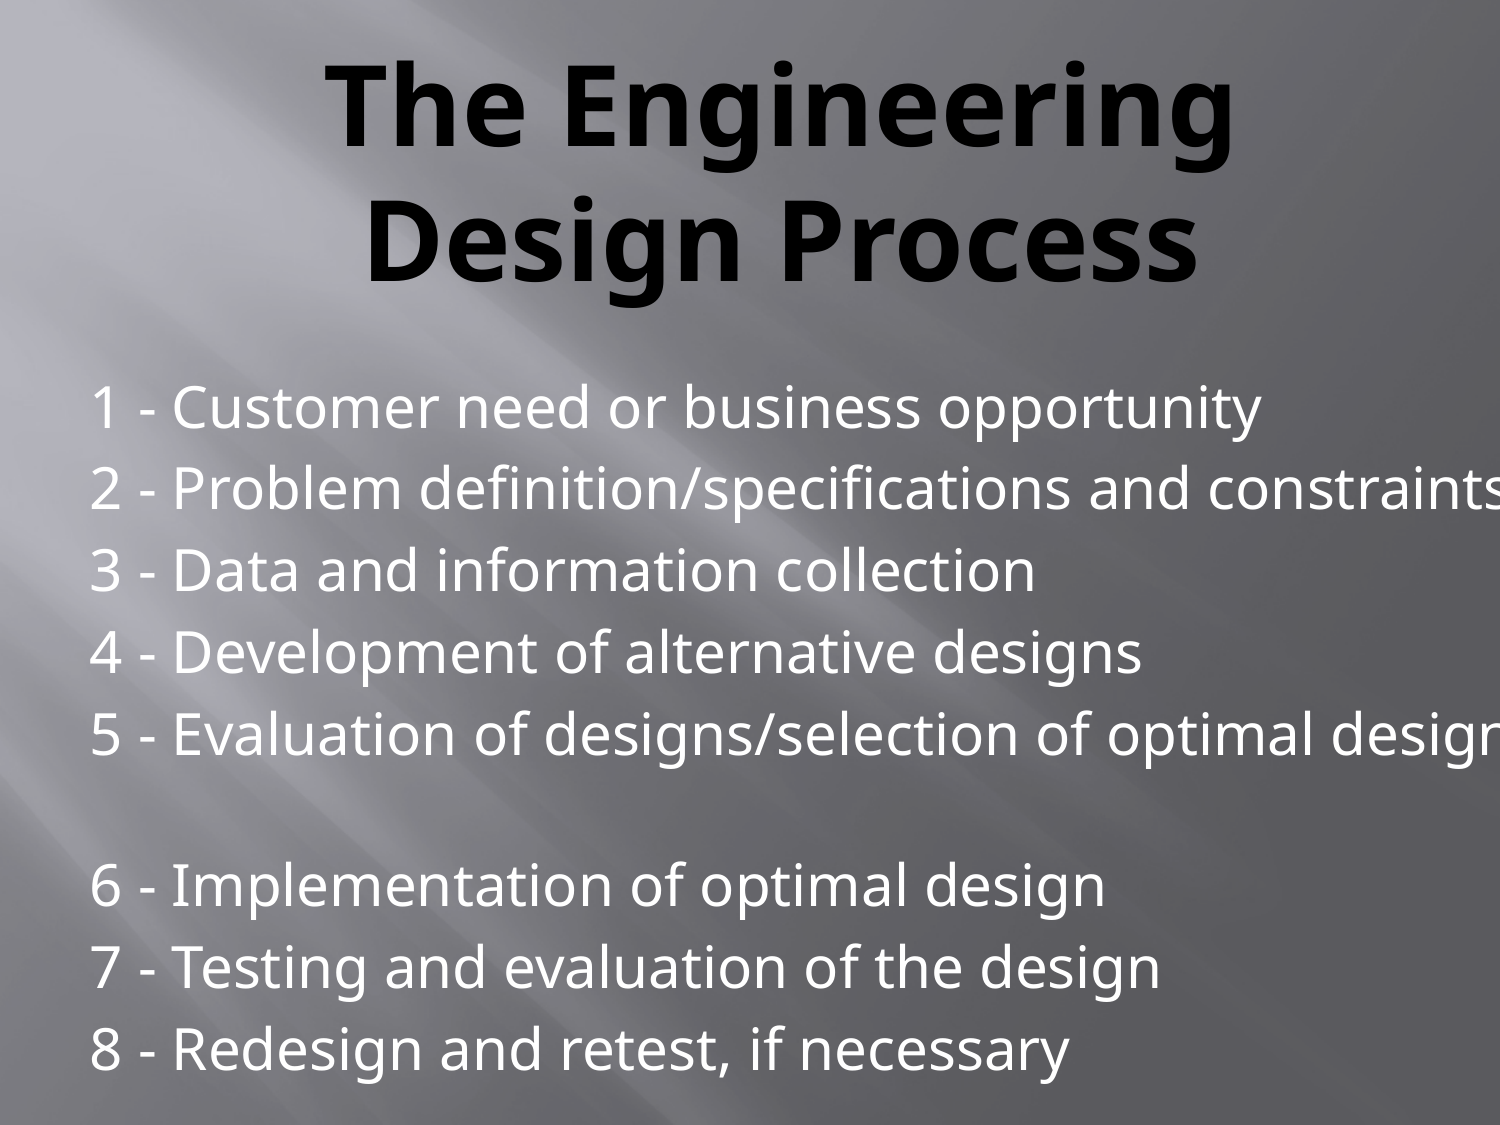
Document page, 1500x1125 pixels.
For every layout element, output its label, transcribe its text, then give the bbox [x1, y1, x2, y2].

title The Engineering Design Process [125, 75, 1438, 263]
list 1 - Customer need or business opportunity 2 - Problem definition/specifications and constraints 3 - Data and information collection 4 - Development of alternative designs 5 - Evaluation of designs/selection of optimal design 6 - Implementation of optimal design 7 - Testing and evaluation of the design 8 - Redesign and retest, if necessary [0, 362, 1500, 1125]
